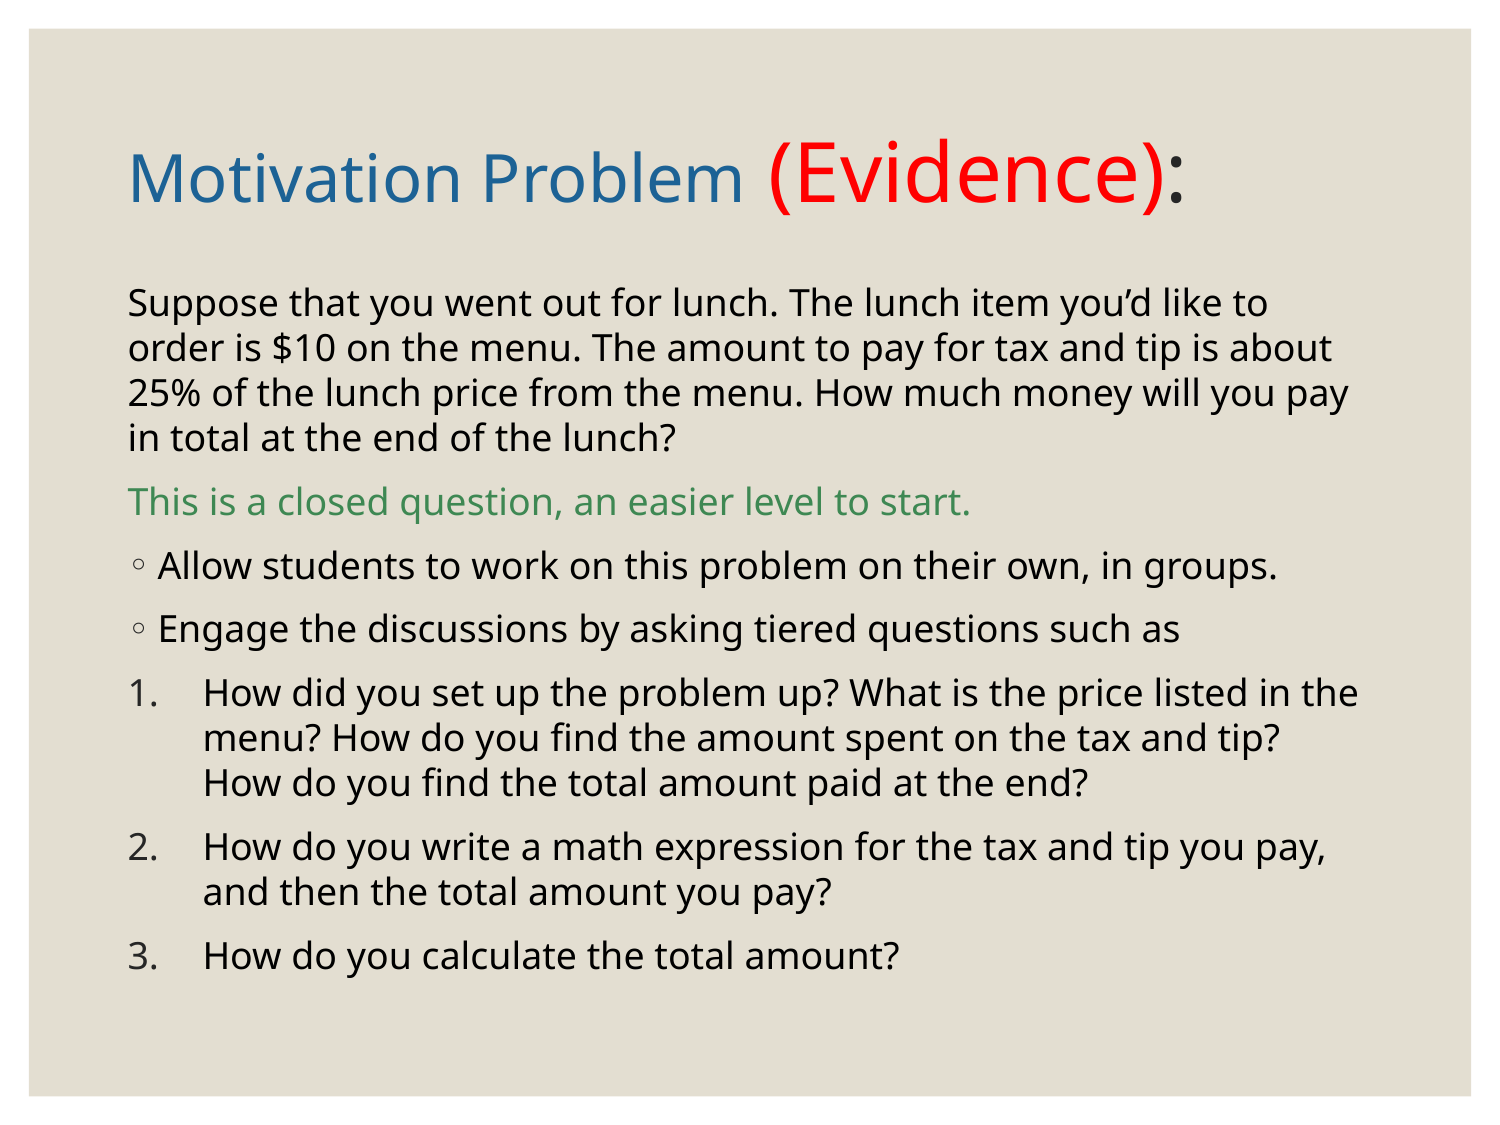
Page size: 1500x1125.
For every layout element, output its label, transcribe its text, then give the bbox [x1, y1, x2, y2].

list Suppose that you went out for lunch. The lunch item you’d like to order is $10 on the menu. The amount to pay for tax and tip is about 25% of the lunch price from the menu. How much money will you pay in total at the end of the lunch? This is a closed question, an easier level to start. Allow students to work on this problem on their own, in groups. Engage the discussions by asking tiered questions such as How did you set up the problem up? What is the price listed in the menu? How do you find the amount spent on the tax and tip? How do you find the total amount paid at the end? How do you write a math expression for the tax and tip you pay, and then the total amount you pay? How do you calculate the total amount? [112, 271, 1380, 990]
title Motivation Problem (Evidence): [112, 79, 1388, 272]
